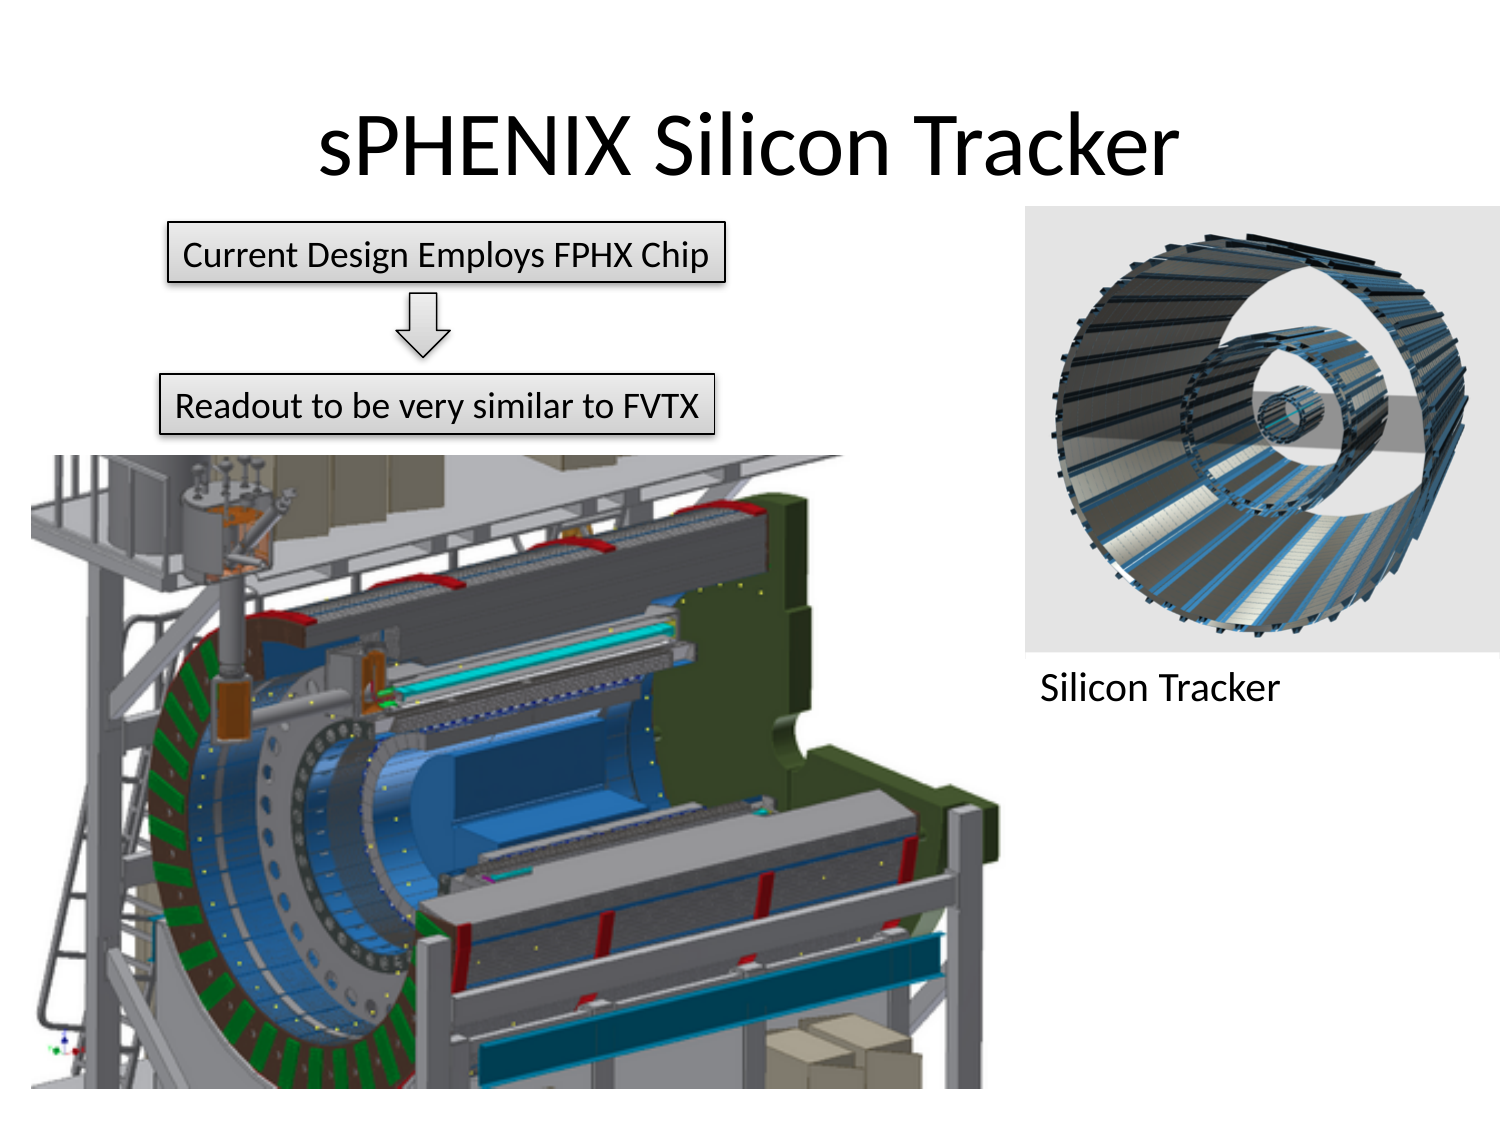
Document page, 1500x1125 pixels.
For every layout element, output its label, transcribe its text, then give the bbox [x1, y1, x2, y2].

text_box Readout to be very similar to FVTX [159, 373, 715, 435]
title sPHENIX Silicon Tracker [75, 45, 1425, 233]
text_box Current Design Employs FPHX Chip [167, 221, 726, 283]
text_box [395, 292, 451, 359]
picture [31, 206, 1500, 1090]
text_box Silicon Tracker [1105, 666, 1500, 717]
